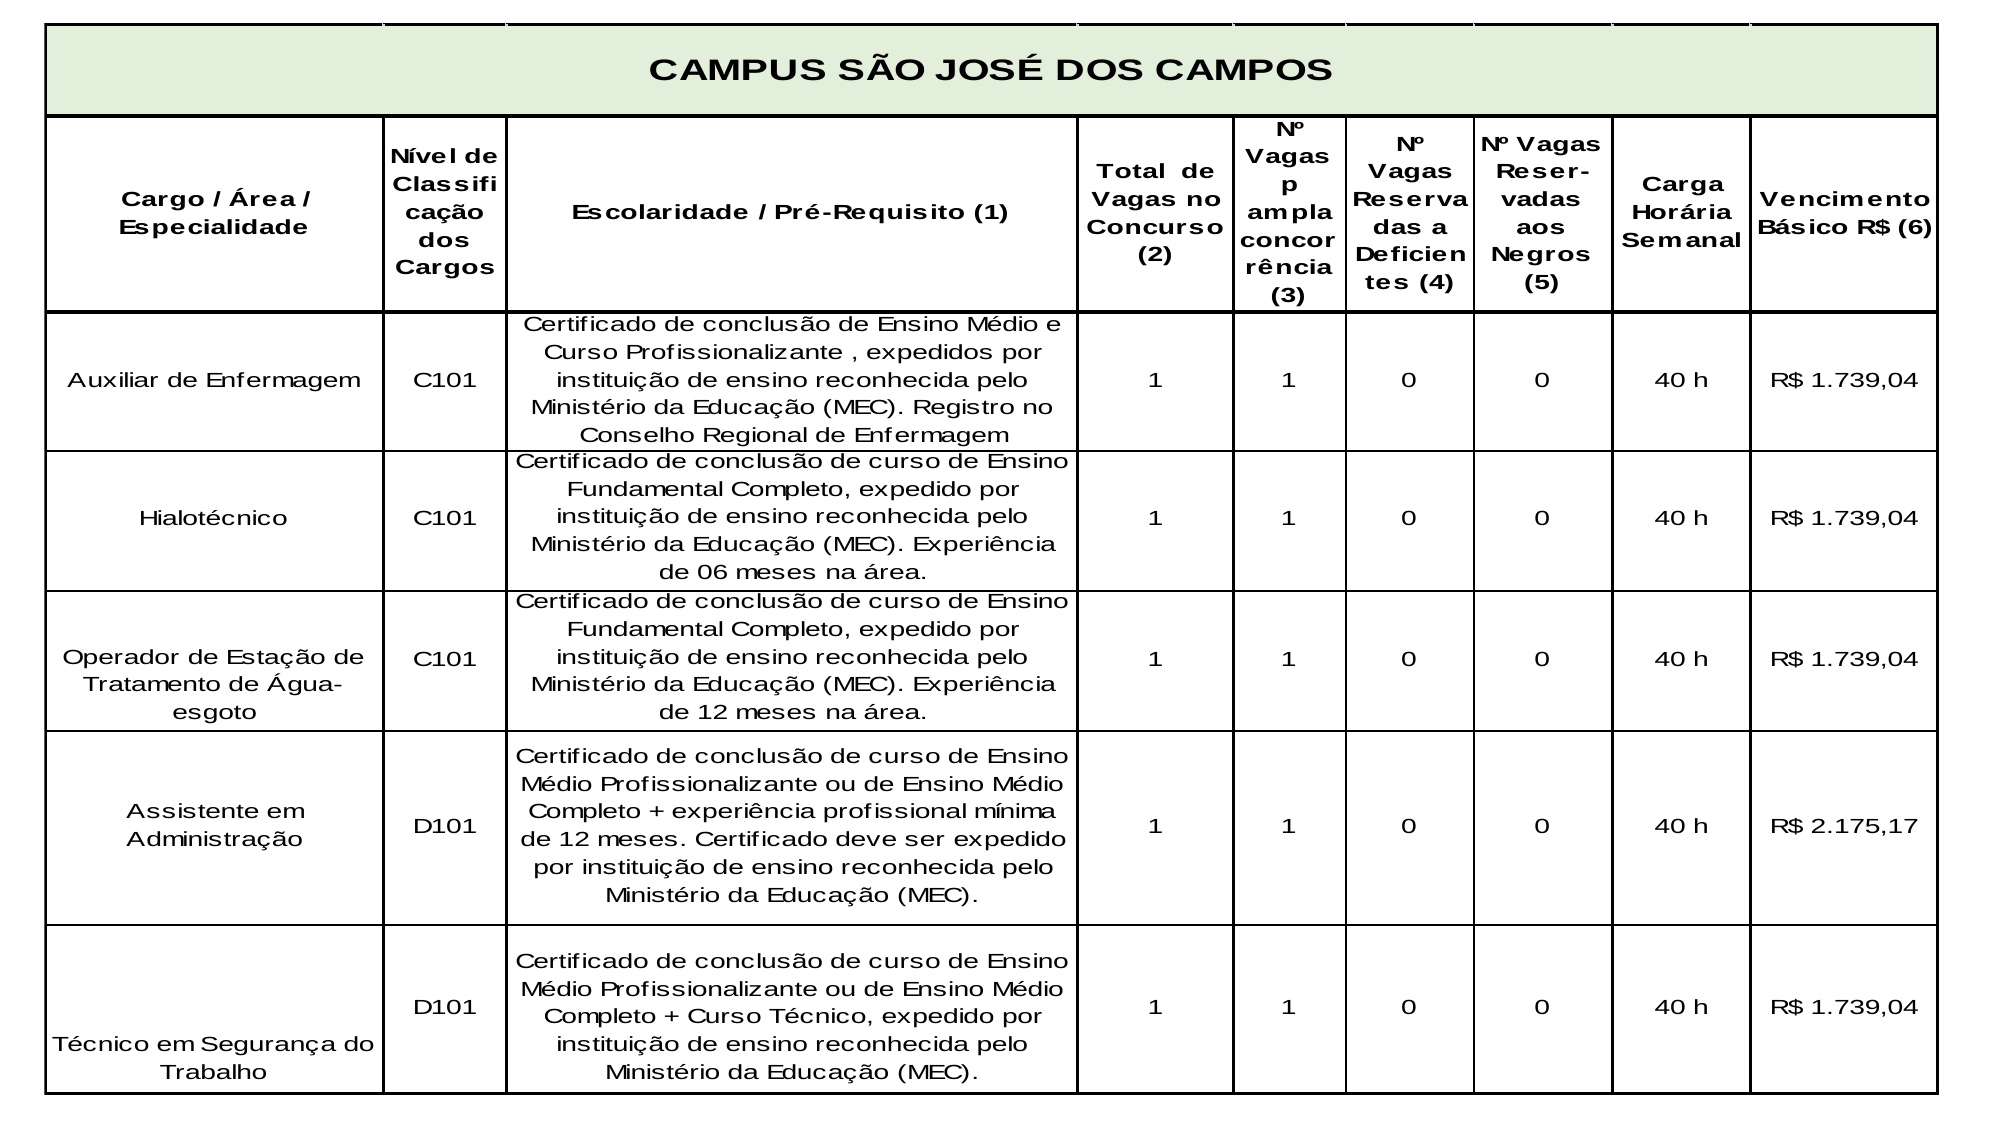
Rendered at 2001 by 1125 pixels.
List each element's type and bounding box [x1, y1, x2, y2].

text_box [44, 23, 1942, 1096]
